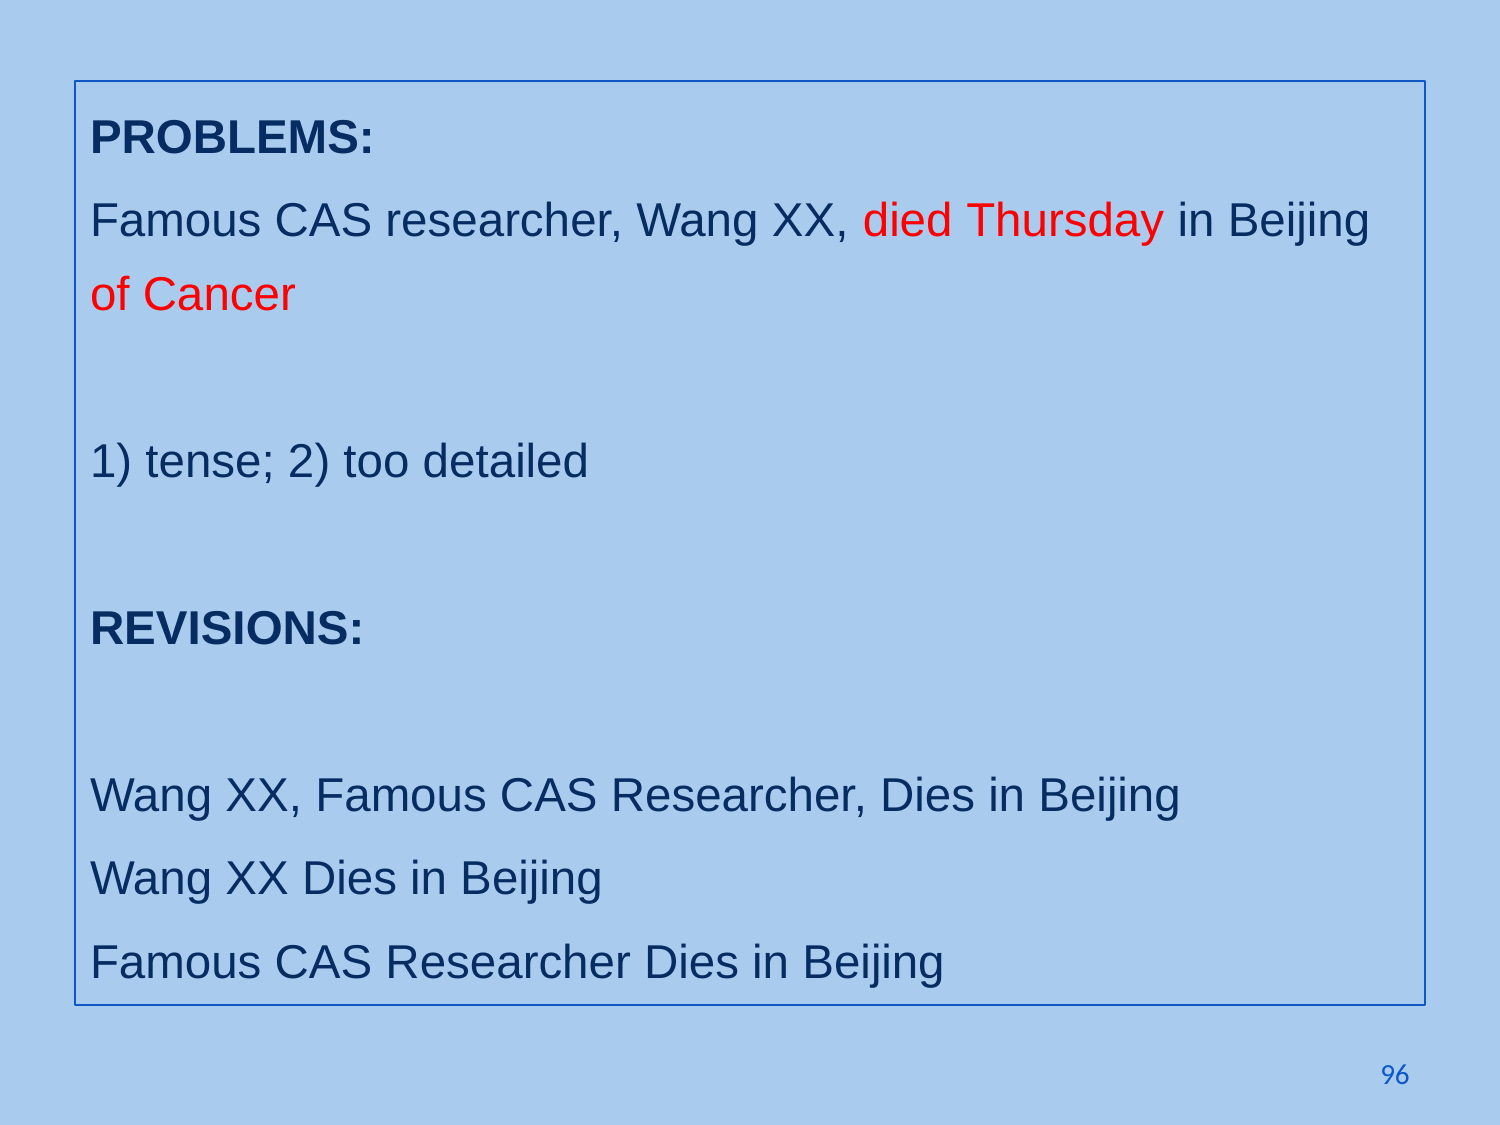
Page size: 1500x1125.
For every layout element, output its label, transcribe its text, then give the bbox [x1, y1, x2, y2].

slide_number 96 [1074, 1042, 1425, 1103]
list PROBLEMS: Famous CAS researcher, Wang XX, died Thursday in Beijing of Cancer 1) tense; 2) too detailed REVISIONS: Wang XX, Famous CAS Researcher, Dies in Beijing Wang XX Dies in Beijing Famous CAS Researcher Dies in Beijing [75, 81, 1425, 1005]
